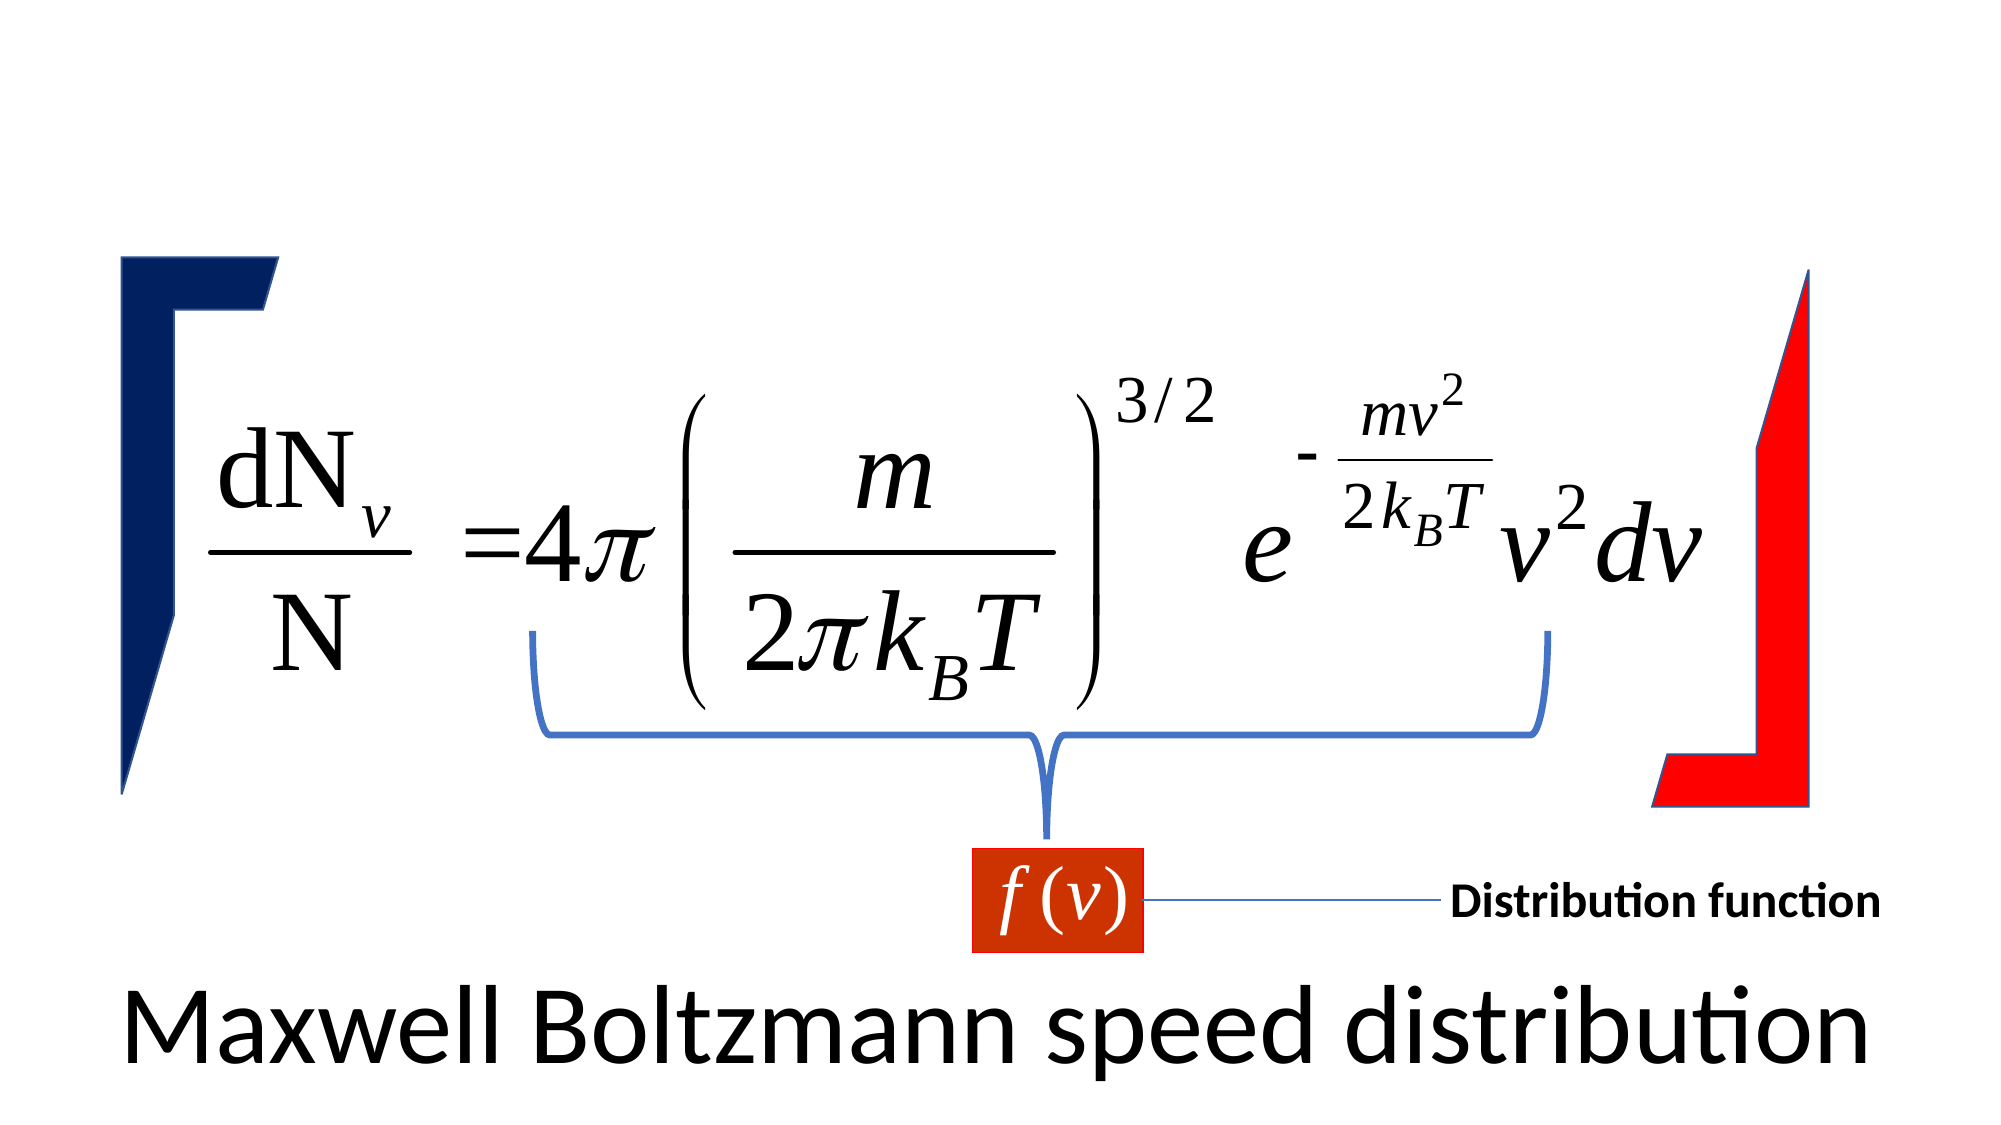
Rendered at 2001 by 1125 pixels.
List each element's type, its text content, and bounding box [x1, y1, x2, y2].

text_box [191, 341, 1722, 735]
text_box Distribution function [1435, 860, 1897, 935]
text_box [973, 849, 1143, 952]
text_box Maxwell Boltzmann speed distribution [105, 944, 1890, 1094]
text_box [1650, 269, 1810, 808]
text_box [120, 256, 280, 795]
text_box [548, 735, 1533, 840]
